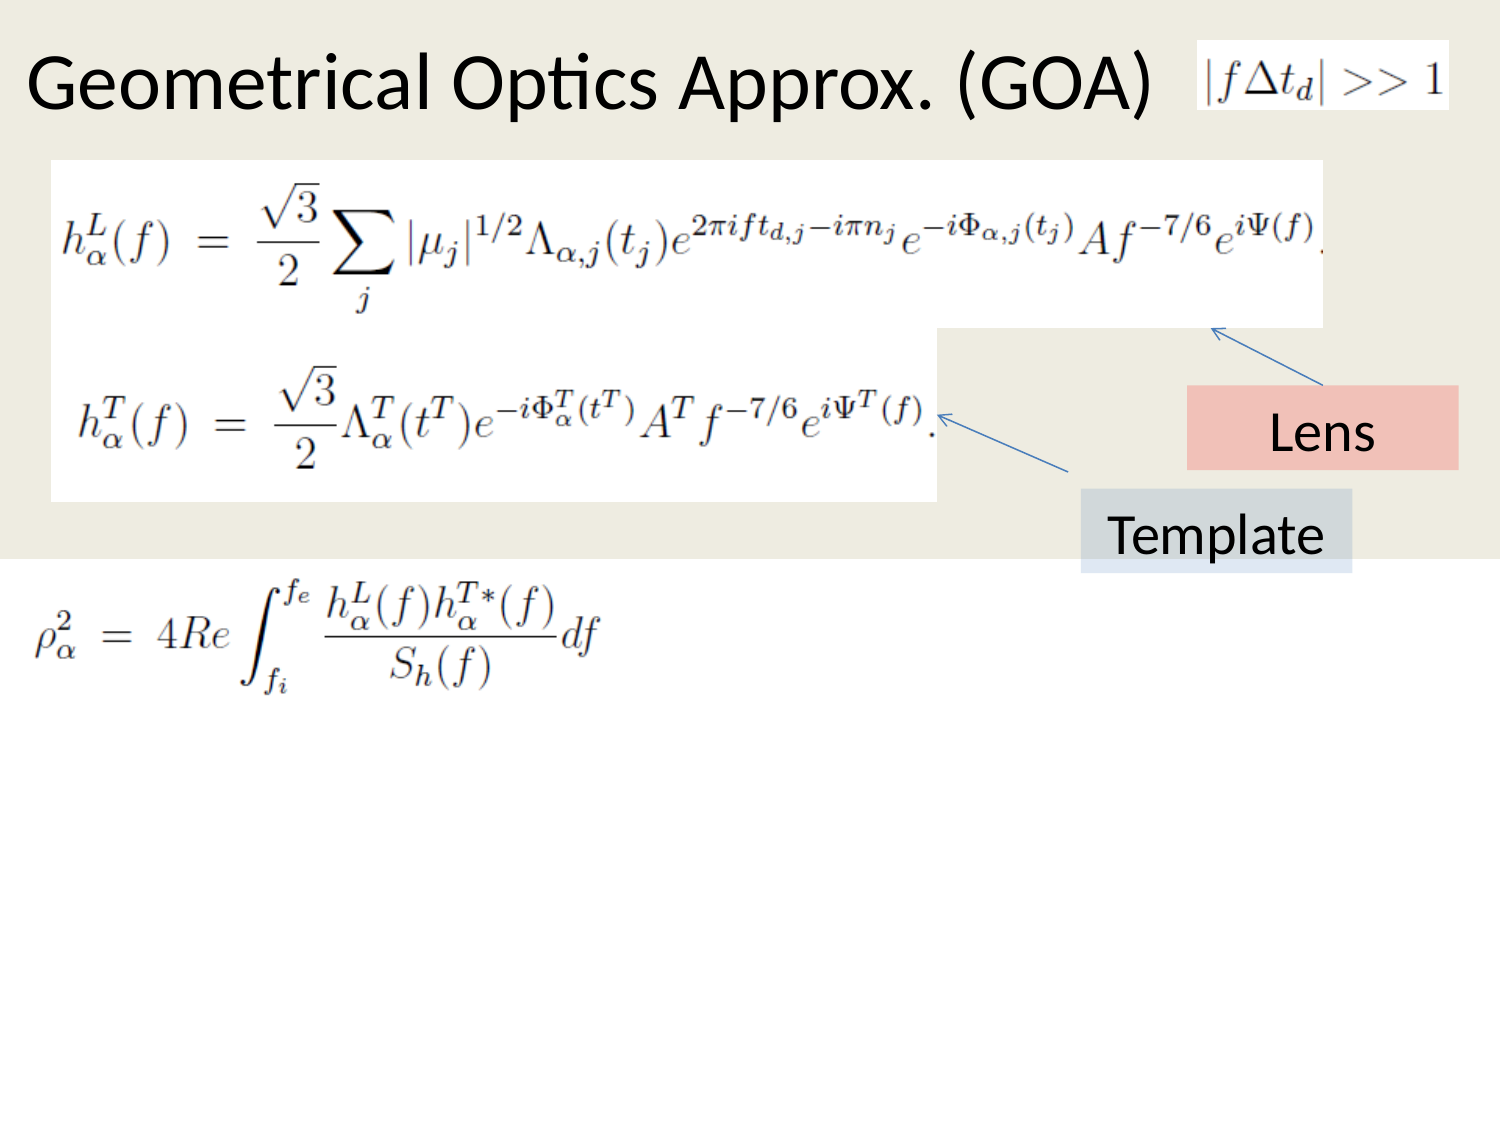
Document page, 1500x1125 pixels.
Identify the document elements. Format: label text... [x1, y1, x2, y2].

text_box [1210, 327, 1324, 386]
title Geometrical Optics Approx. (GOA) [0, 20, 1267, 134]
text_box Lens [1187, 385, 1459, 471]
picture [50, 160, 1324, 502]
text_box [936, 414, 1069, 473]
text_box Template [1080, 488, 1353, 558]
picture [0, 559, 1500, 1125]
picture [1196, 40, 1449, 110]
